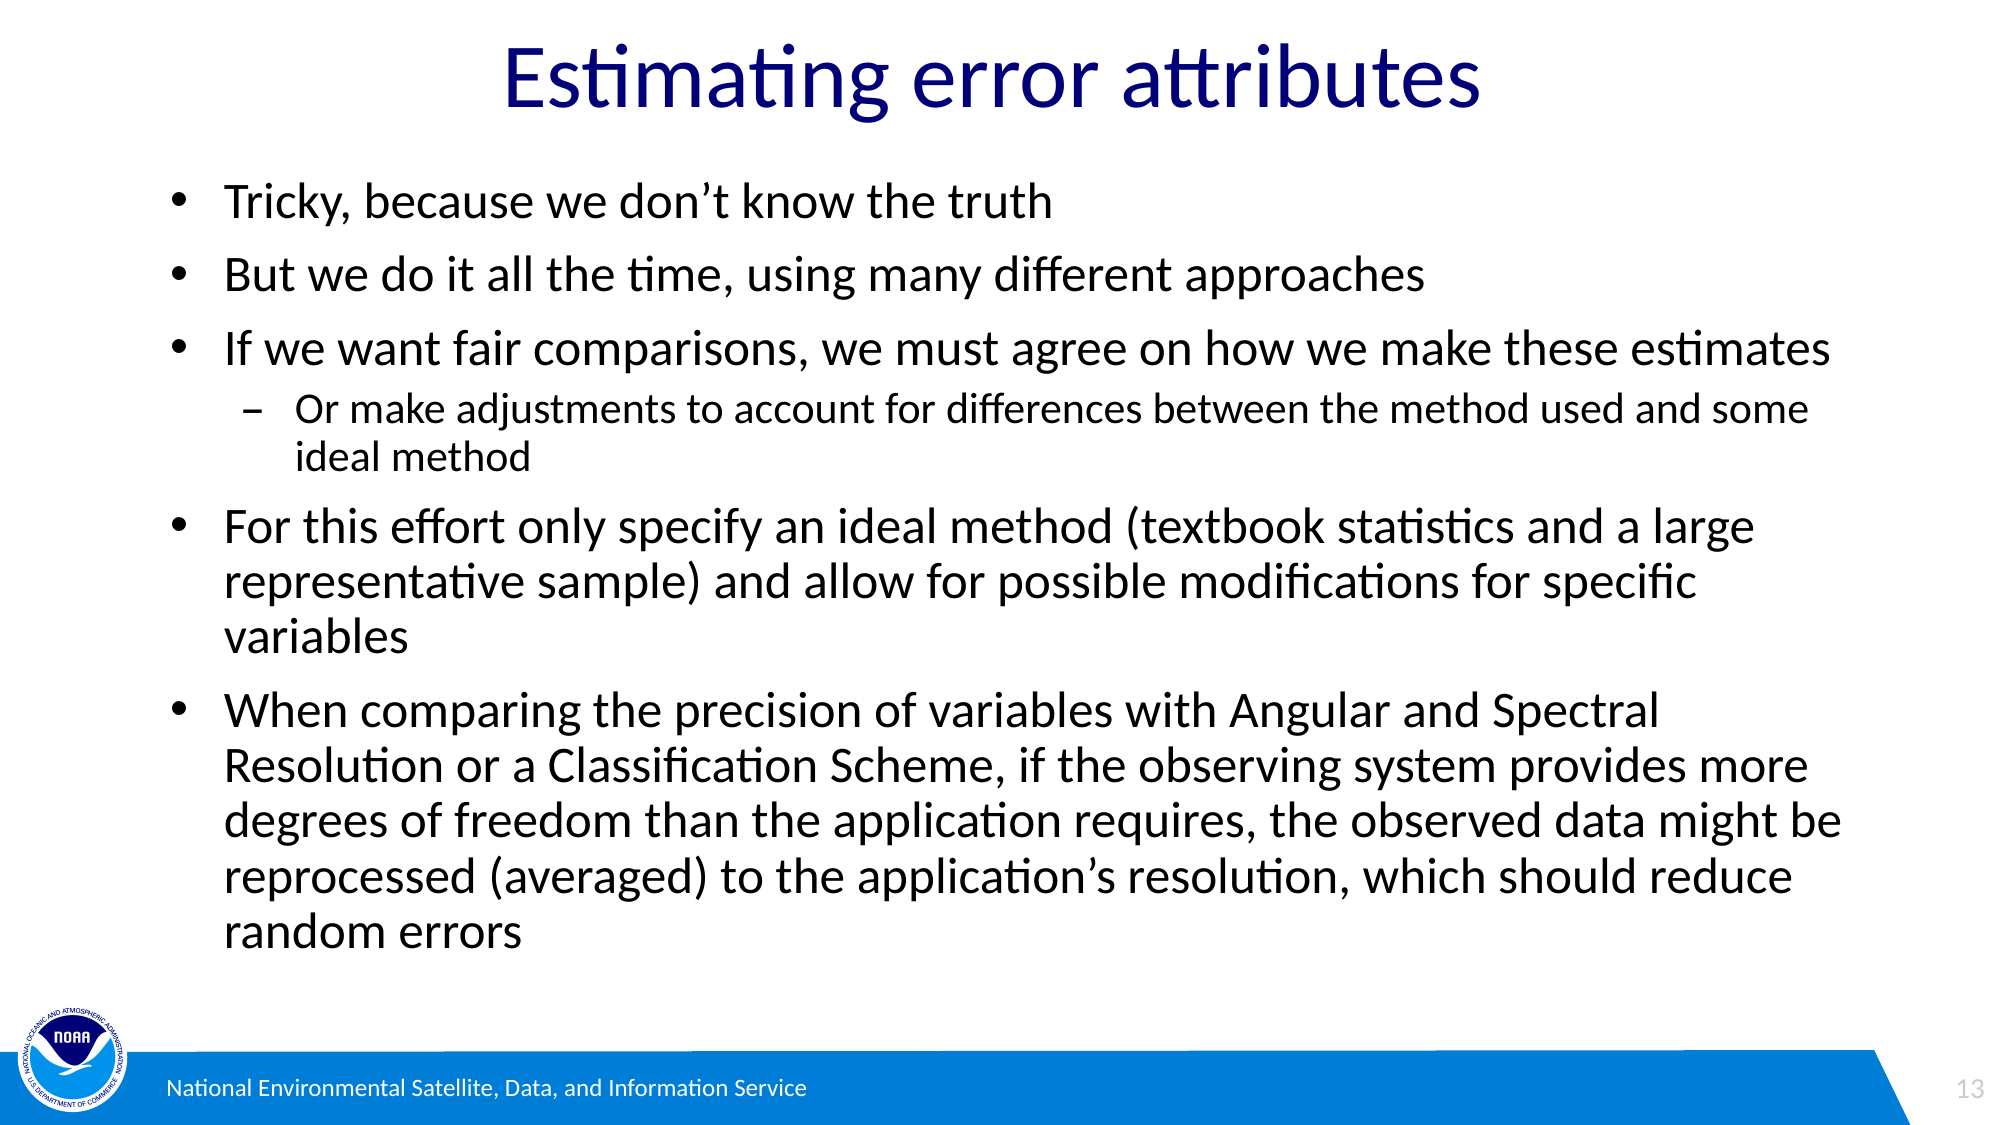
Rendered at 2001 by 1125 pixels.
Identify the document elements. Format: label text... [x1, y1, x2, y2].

title Estimating error attributes [137, 10, 1849, 145]
list Tricky, because we don’t know the truth But we do it all the time, using many different approaches If we want fair comparisons, we must agree on how we make these estimates Or make adjustments to account for differences between the method used and some ideal method For this effort only specify an ideal method (textbook statistics and a large representative sample) and allow for possible modifications for specific variables When comparing the precision of variables with Angular and Spectral Resolution or a Classification Scheme, if the observing system provides more degrees of freedom than the application requires, the observed data might be reprocessed (averaged) to the application’s resolution, which should reduce random errors [137, 166, 1863, 1014]
picture [21, 1006, 124, 1109]
